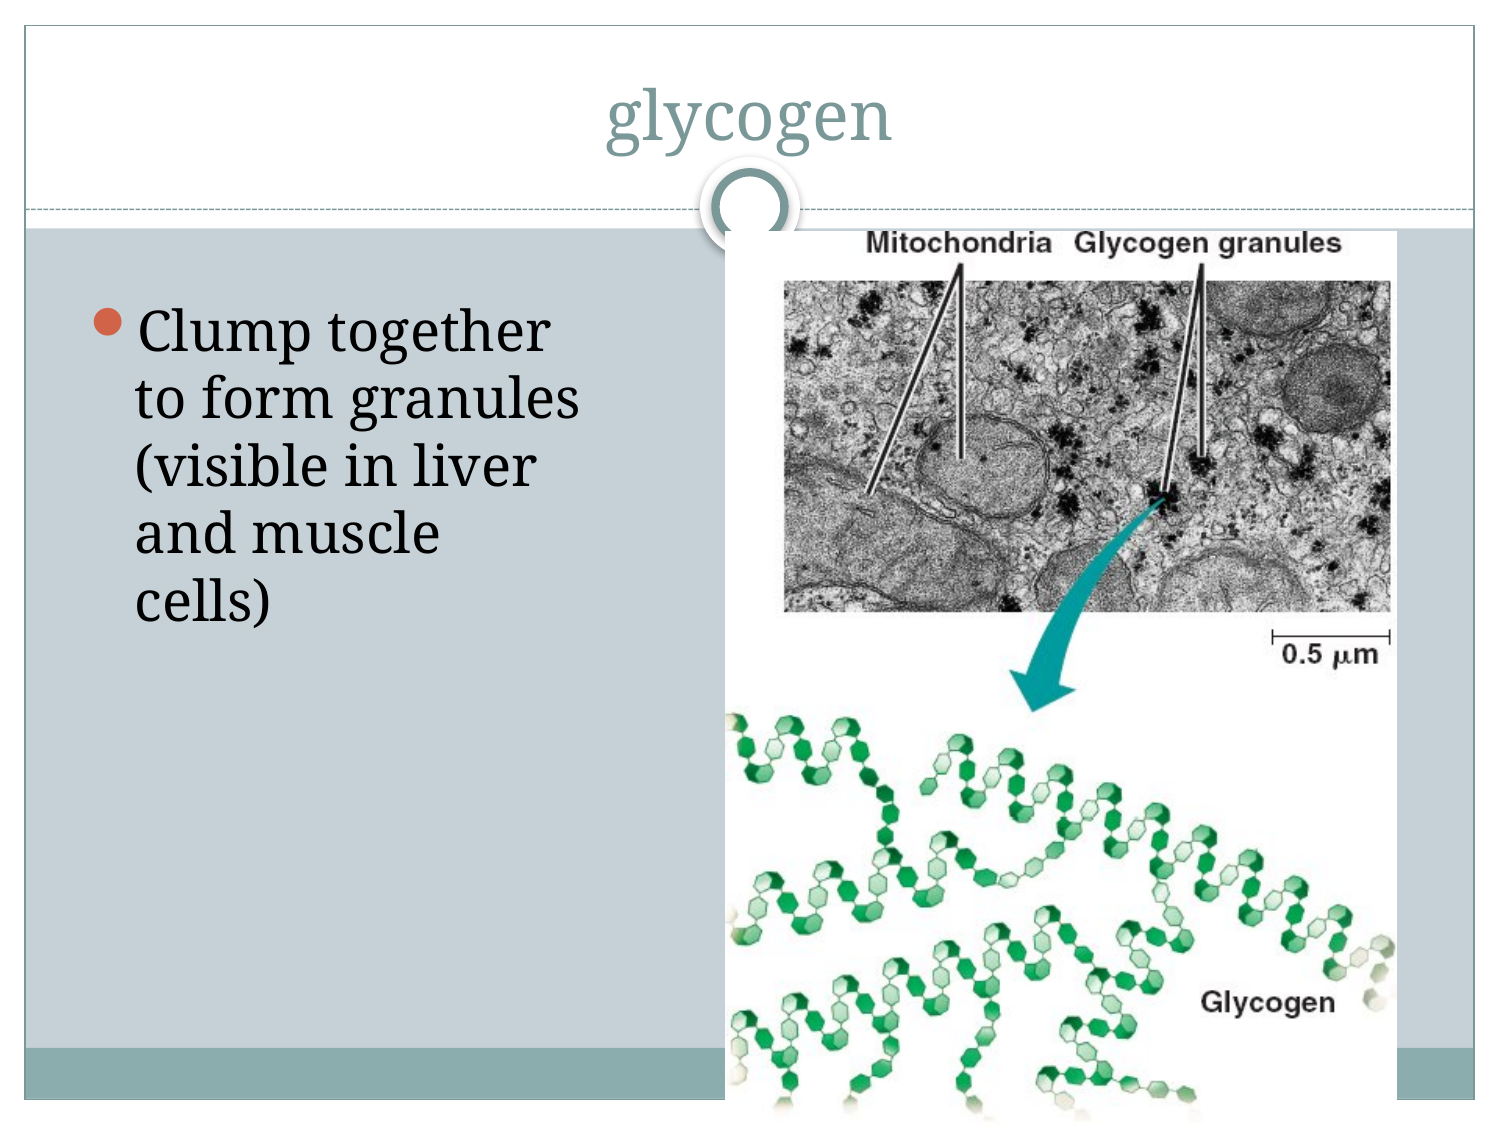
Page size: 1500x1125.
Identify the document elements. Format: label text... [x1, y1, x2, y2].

list Clump together to form granules (visible in liver and muscle cells) [75, 287, 600, 1005]
title glycogen [49, 37, 1450, 162]
picture [724, 230, 1398, 1125]
